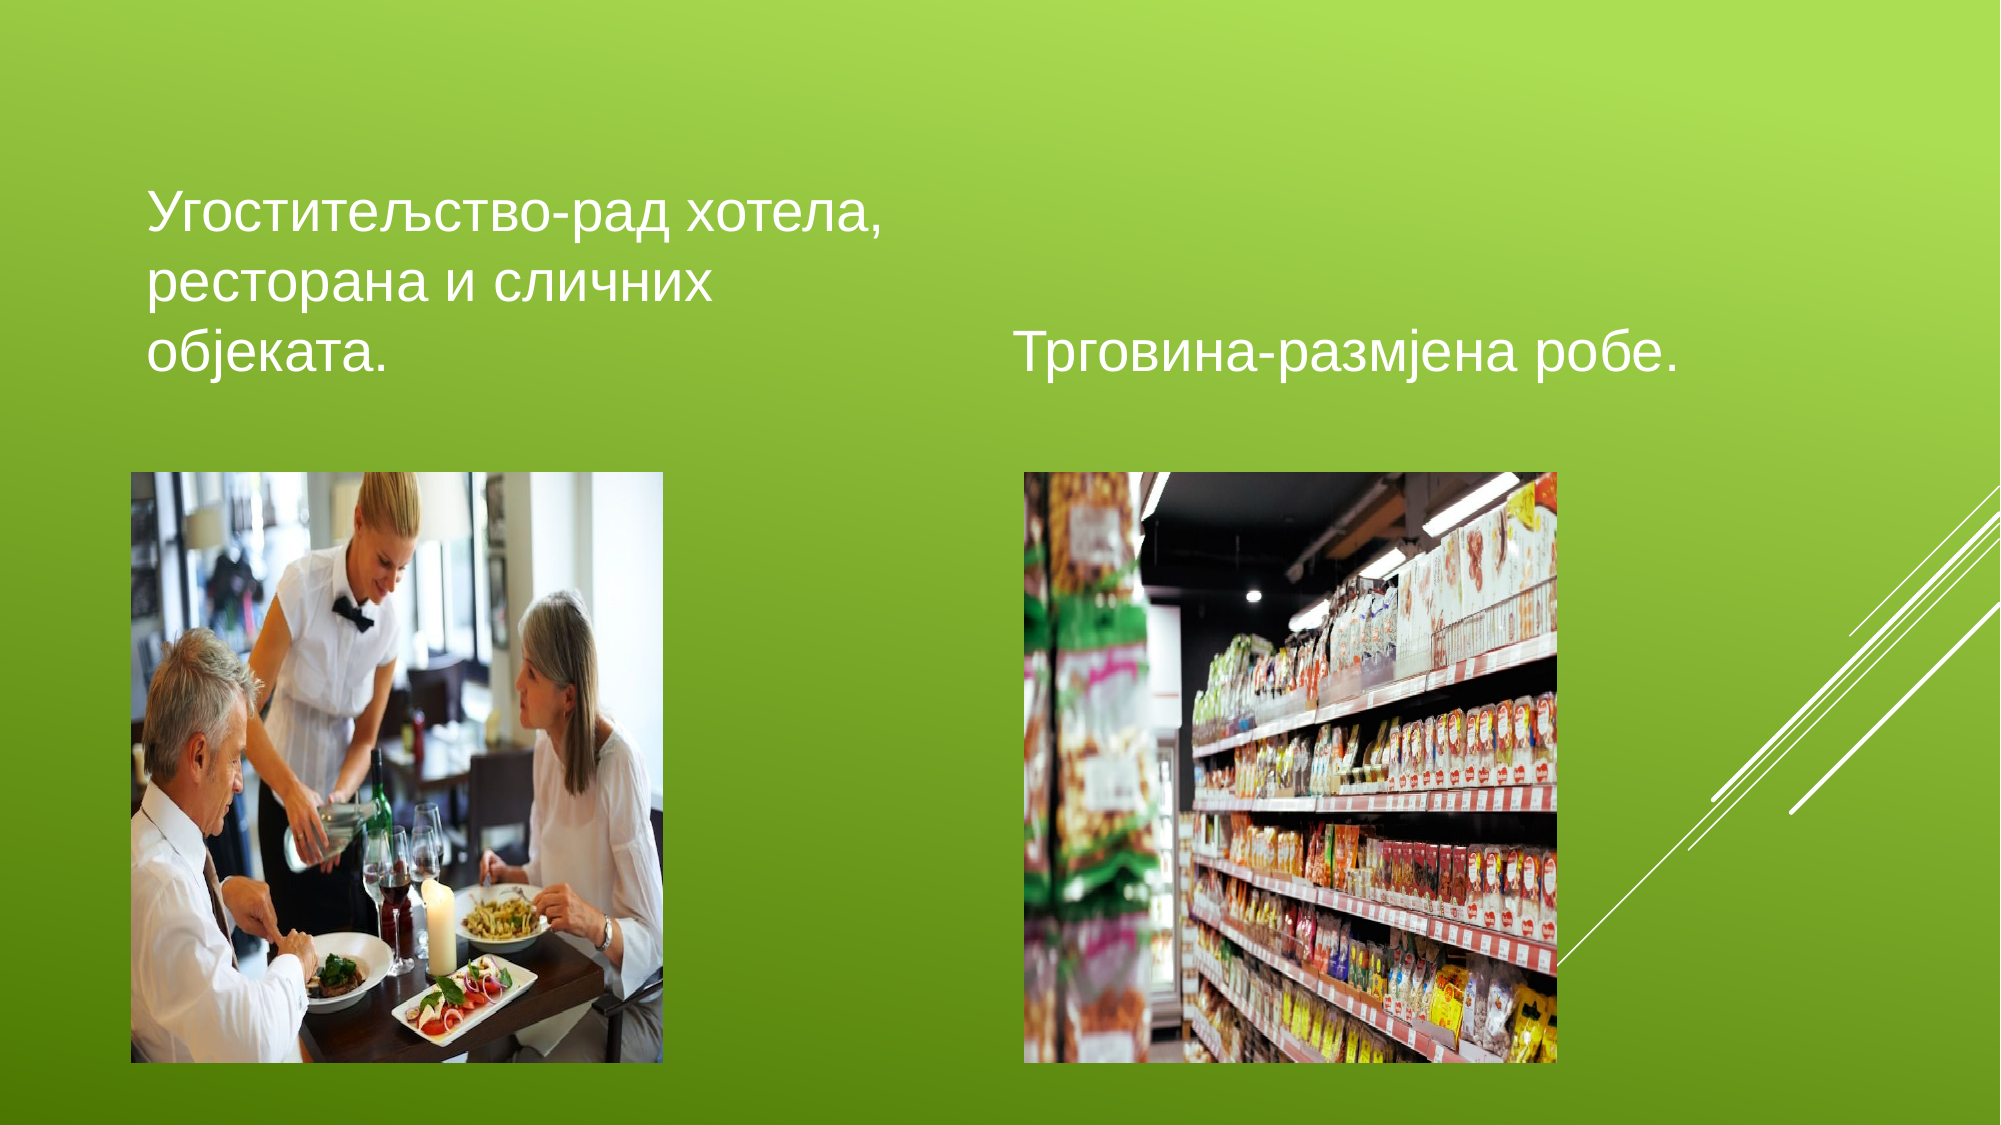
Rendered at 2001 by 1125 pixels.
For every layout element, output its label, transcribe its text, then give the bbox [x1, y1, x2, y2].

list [1024, 471, 1557, 1063]
list Трговина-размјена робе. [997, 112, 1763, 391]
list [131, 471, 664, 1063]
list Угоститељство-рад хотела, ресторана и сличних објеката. [131, 112, 923, 391]
